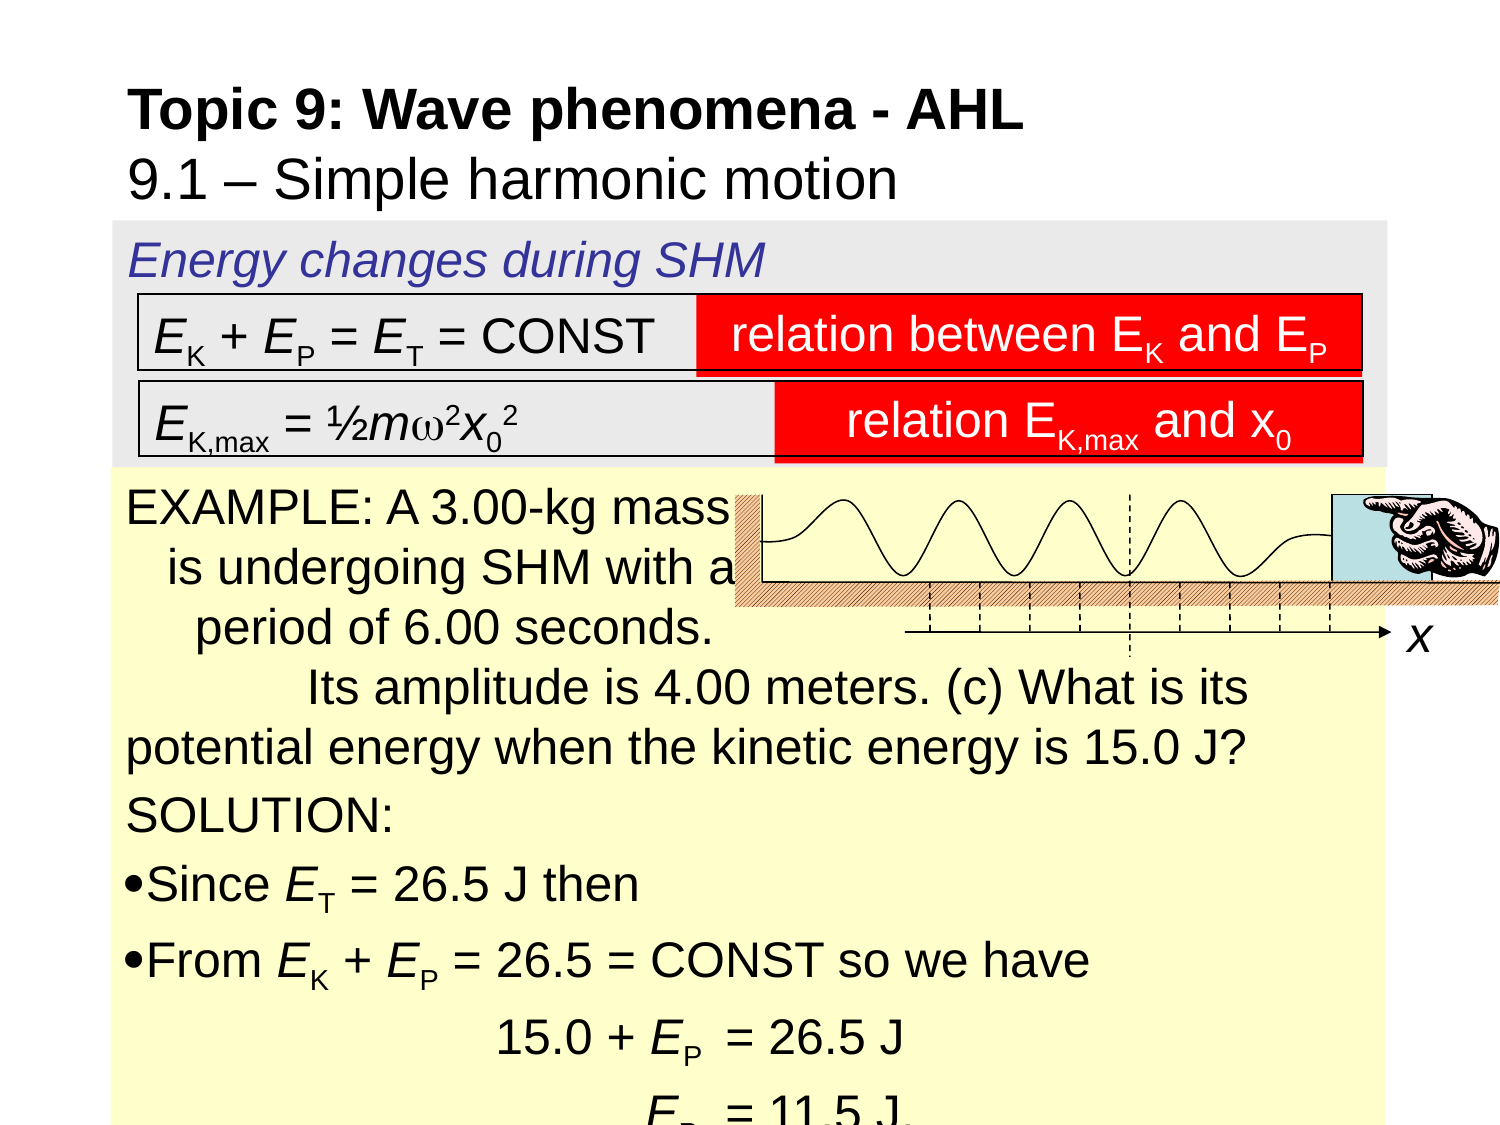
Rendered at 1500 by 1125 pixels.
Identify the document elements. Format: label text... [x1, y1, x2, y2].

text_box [138, 380, 1364, 457]
text_box Energy changes during SHM [112, 220, 1388, 467]
title Topic 9: Wave phenomena - AHL 9.1 – Simple harmonic motion [112, 67, 1388, 215]
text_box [734, 494, 1500, 716]
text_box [137, 293, 1363, 371]
picture [1361, 494, 1500, 579]
text_box EXAMPLE: A 3.00-kg mass is undergoing SHM with a period of 6.00 seconds. Its amplitude is 4.00 meters. (c) What is its potential energy when the kinetic energy is 15.0 J? SOLUTION: Since ET = 26.5 J then From EK + EP = 26.5 = CONST so we have 15.0 + EP = 26.5 J EP = 11.5 J. [110, 466, 1386, 1125]
